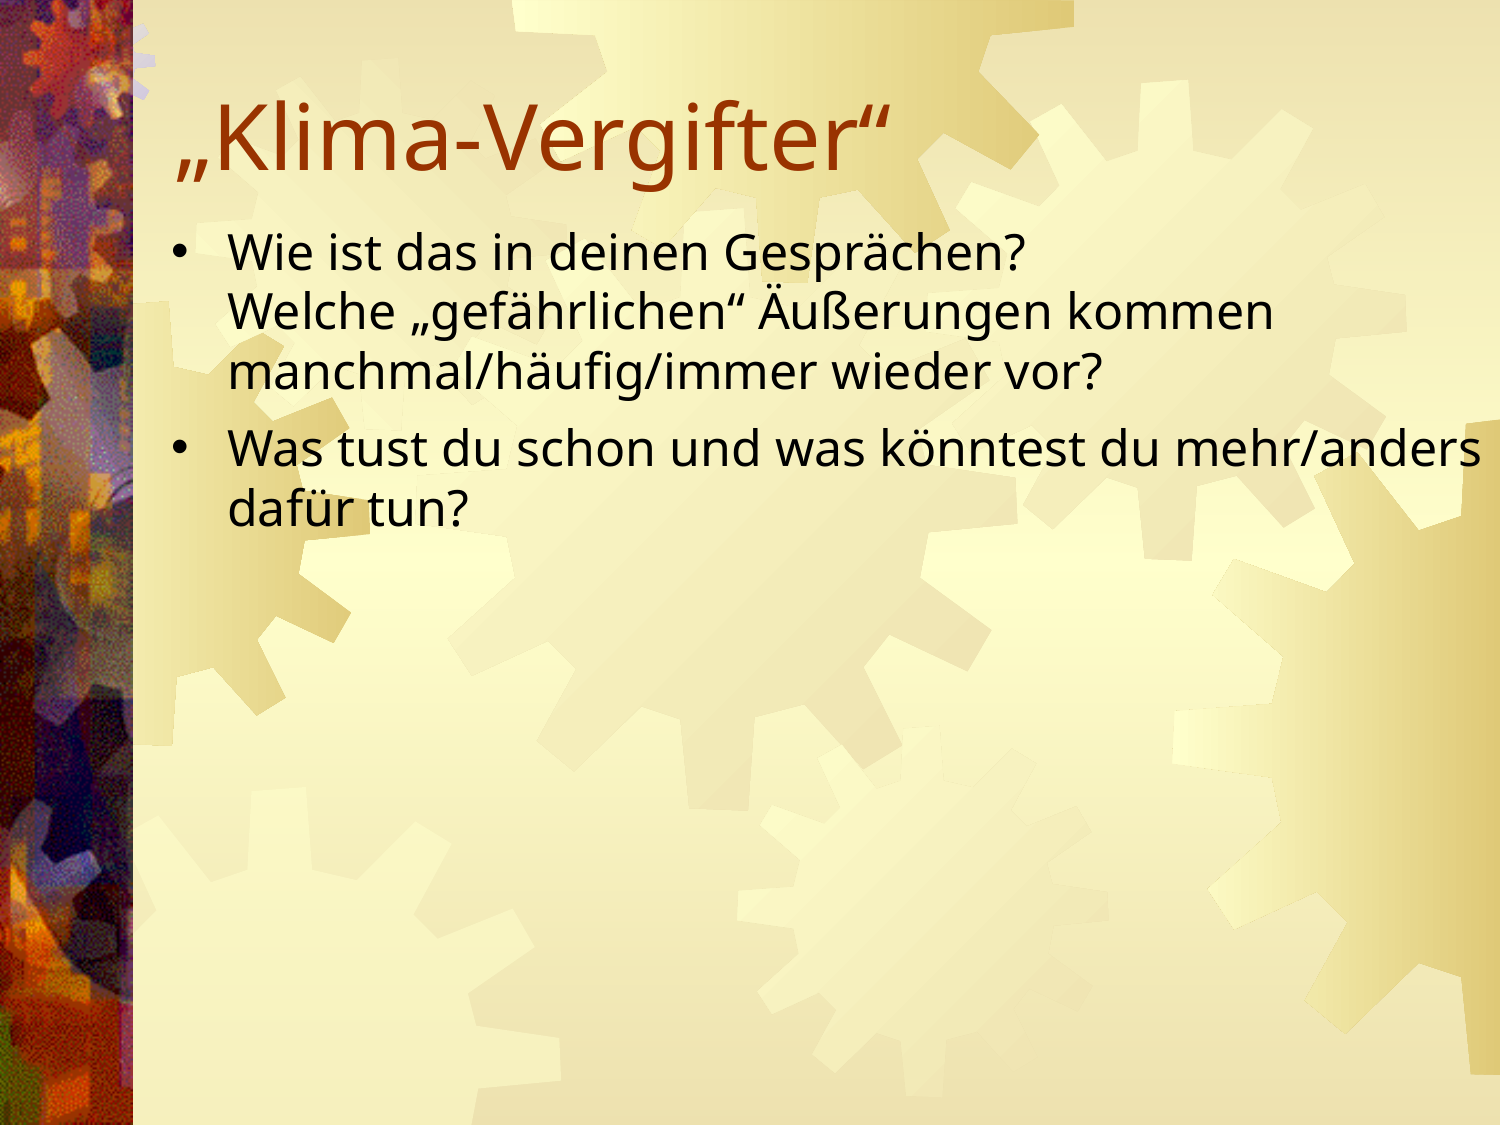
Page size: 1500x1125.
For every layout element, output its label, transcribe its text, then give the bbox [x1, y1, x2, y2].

picture [0, 0, 133, 1125]
title „Klima-Vergifter“ [159, 54, 1435, 197]
list Wie ist das in deinen Gesprächen? Welche „gefährlichen“ Äußerungen kommen manchmal/häufig/immer wieder vor? Was tust du schon und was könntest du mehr/anders dafür tun? [170, 219, 1500, 1089]
